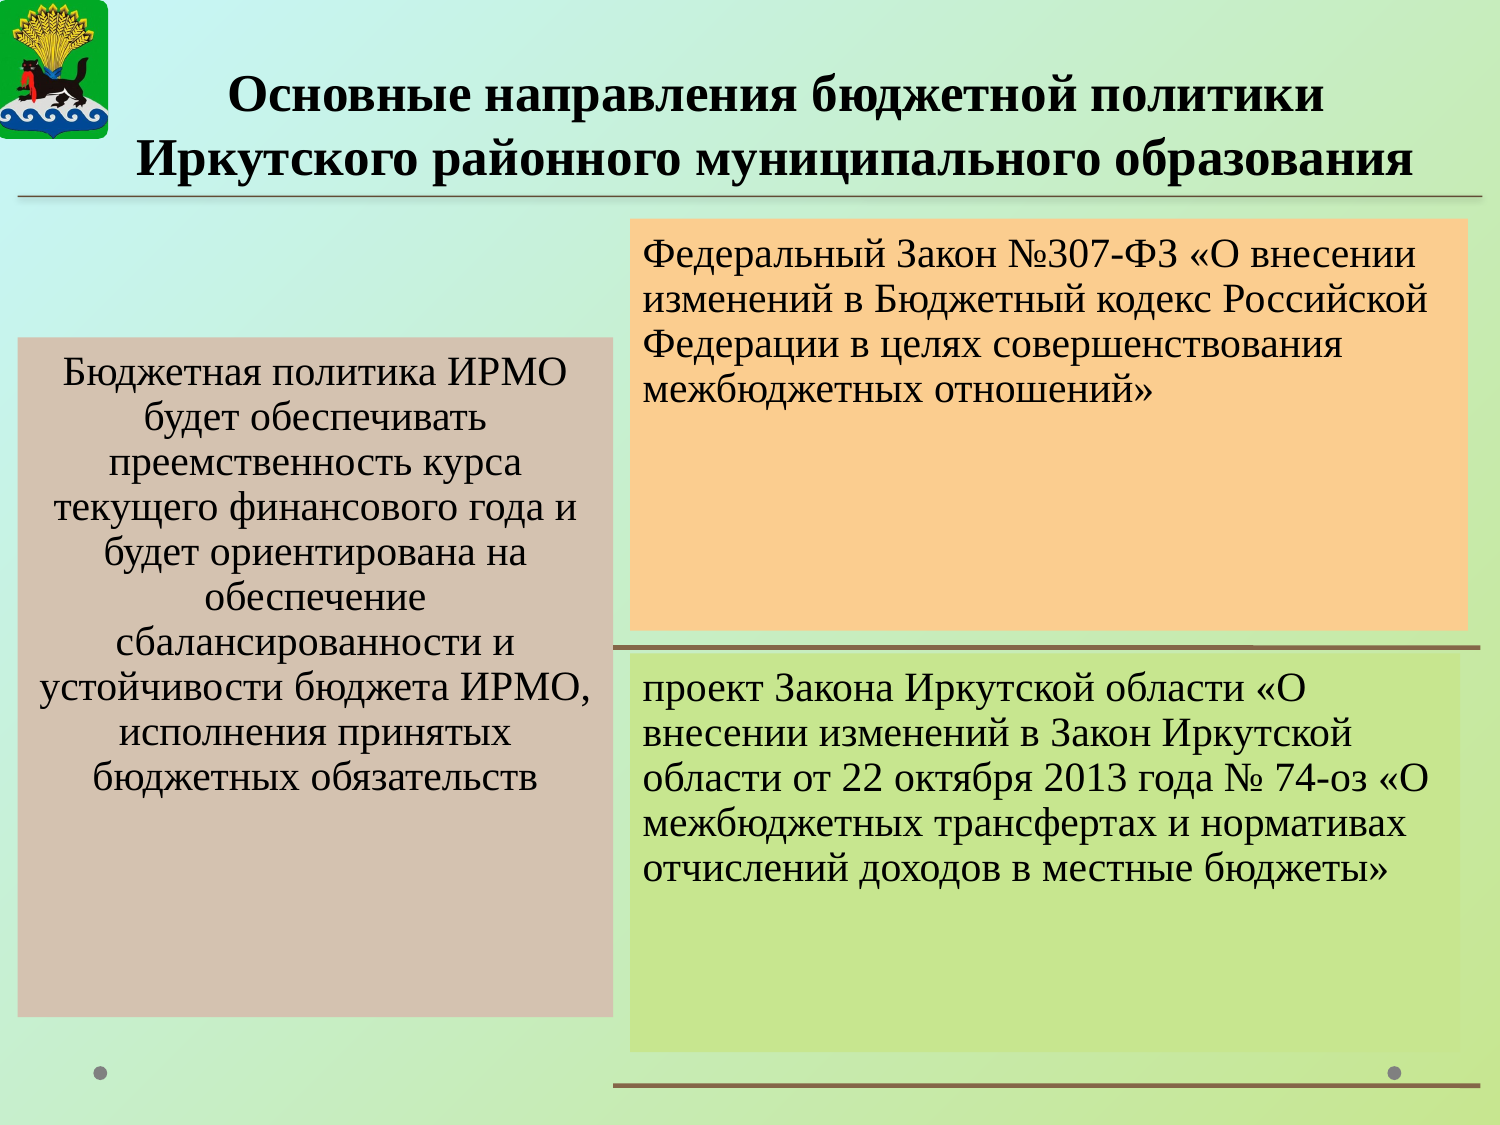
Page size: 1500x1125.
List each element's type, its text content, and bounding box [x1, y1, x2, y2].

picture [0, 0, 109, 140]
title Основные направления бюджетной политики Иркутского районного муниципального образования [112, 30, 1440, 194]
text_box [17, 195, 1483, 1125]
